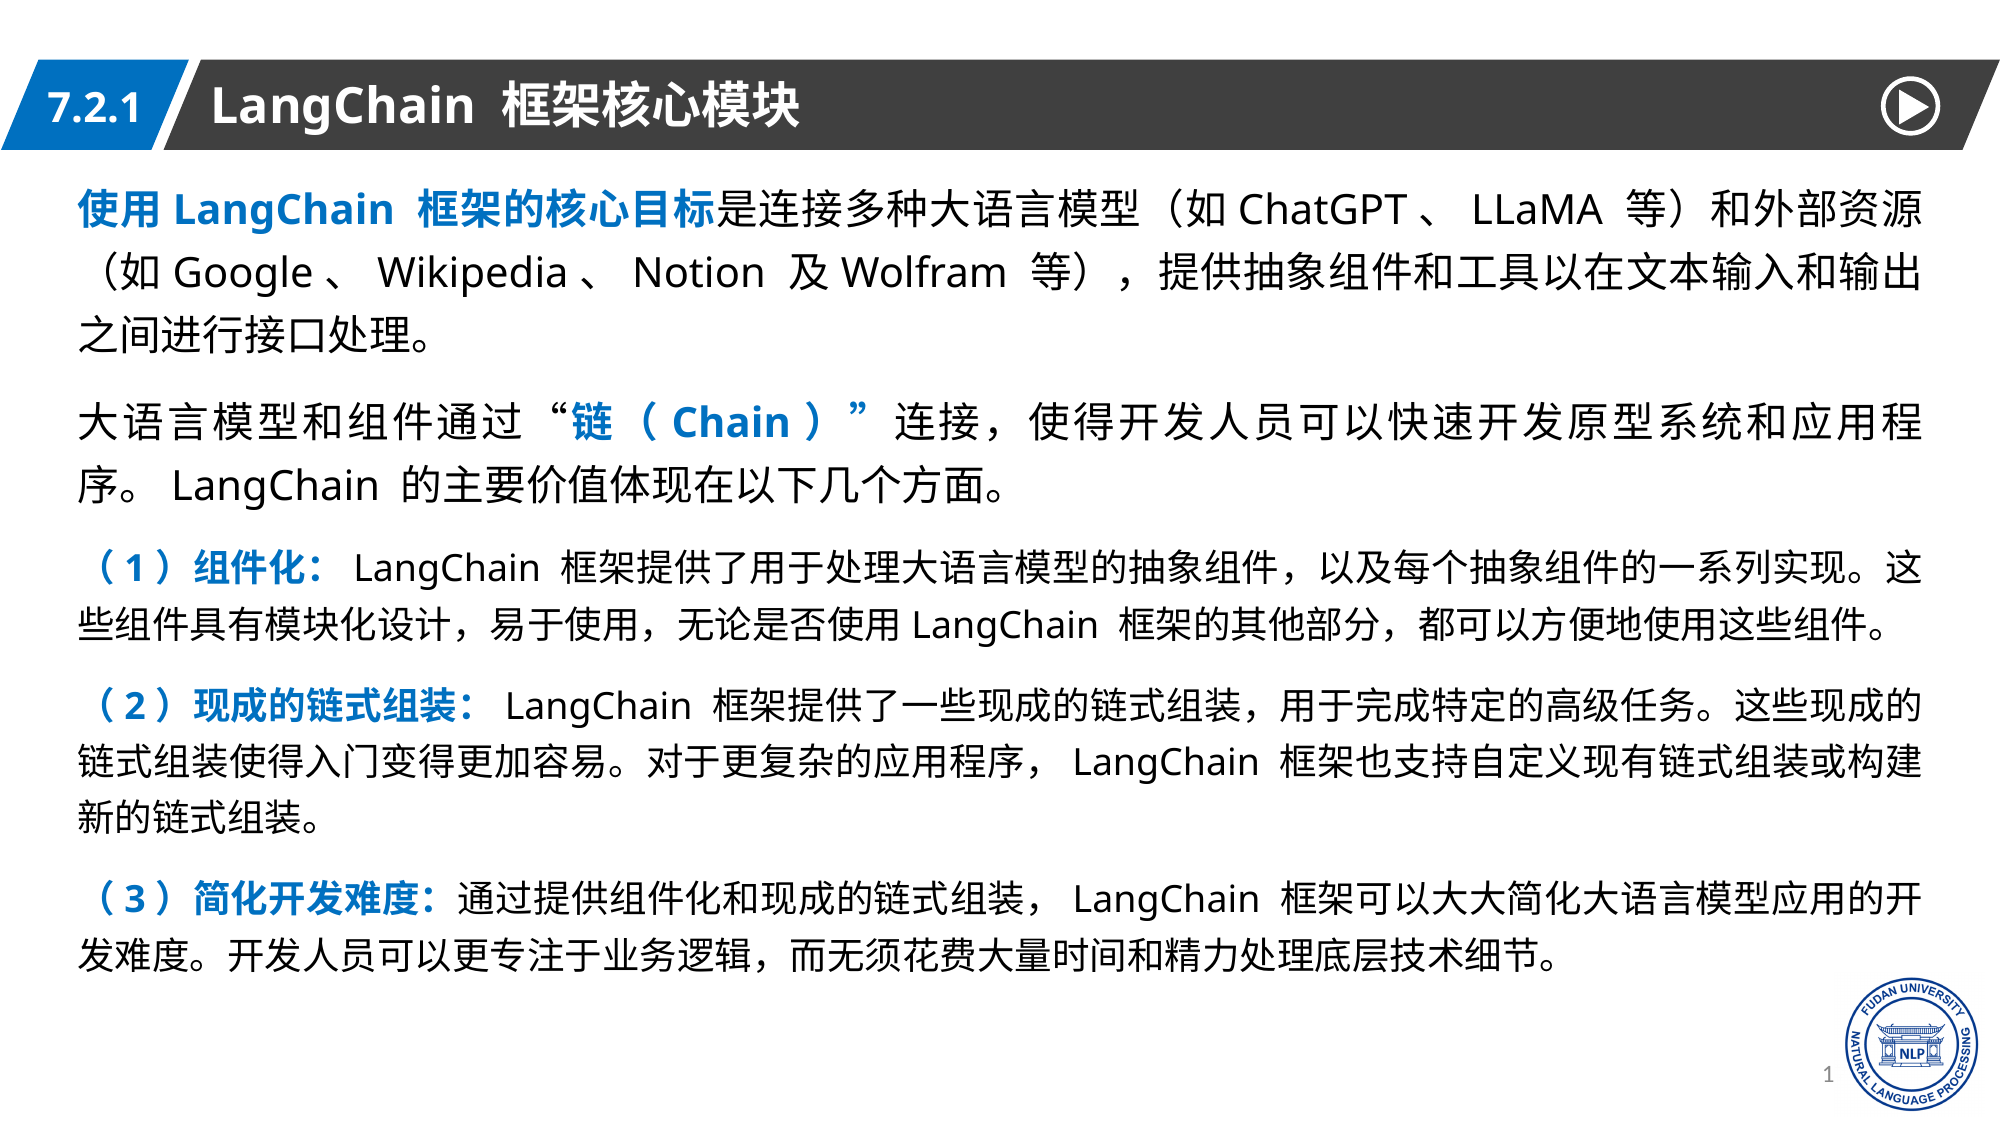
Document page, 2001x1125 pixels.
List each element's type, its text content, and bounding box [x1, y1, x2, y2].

text_box 使用LangChain 框架的核心目标是连接多种大语言模型（如ChatGPT、LLaMA 等）和外部资源（如Google、Wikipedia、Notion 及Wolfram 等），提供抽象组件和工具以在文本输入和输出之间进行接口处理。 大语言模型和组件通过“链（Chain）”连接，使得开发人员可以快速开发原型系统和应用程序。LangChain 的主要价值体现在以下几个方面。 （1）组件化：LangChain 框架提供了用于处理大语言模型的抽象组件，以及每个抽象组件的一系列实现。这些组件具有模块化设计，易于使用，无论是否使用LangChain 框架的其他部分，都可以方便地使用这些组件。 （2）现成的链式组装：LangChain 框架提供了一些现成的链式组装，用于完成特定的高级任务。这些现成的链式组装使得入门变得更加容易。对于更复杂的应用程序，LangChain 框架也支持自定义现有链式组装或构建新的链式组装。 （3）简化开发难度：通过提供组件化和现成的链式组装，LangChain 框架可以大大简化大语言模型应用的开发难度。开发人员可以更专注于业务逻辑，而无须花费大量时间和精力处理底层技术细节。 [62, 163, 1938, 985]
slide_number 17 [1412, 1042, 1863, 1103]
text_box [163, 59, 2000, 150]
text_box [1883, 78, 1939, 134]
picture [1834, 972, 1985, 1117]
text_box LangChain 框架核心模块 [195, 66, 817, 142]
text_box 7.2.1 [26, 73, 164, 138]
text_box [32, 59, 189, 120]
text_box [1, 89, 157, 150]
